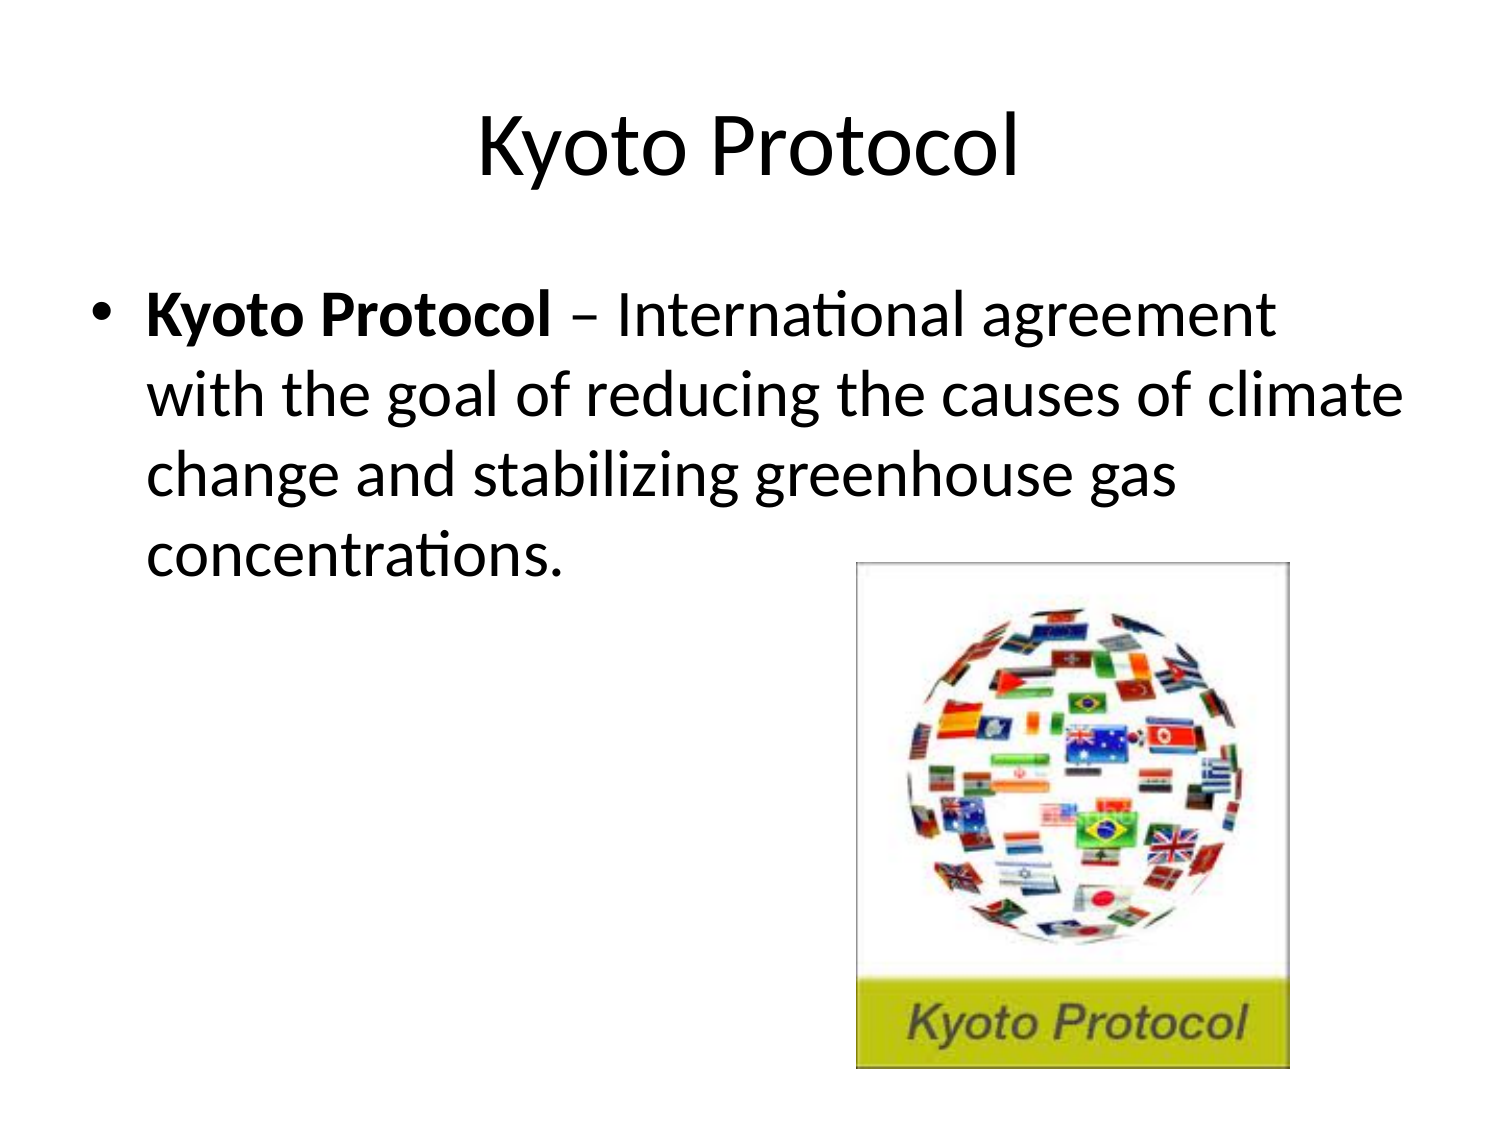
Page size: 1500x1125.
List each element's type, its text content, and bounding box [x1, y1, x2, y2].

title Kyoto Protocol [75, 45, 1425, 233]
picture [856, 562, 1291, 1069]
list Kyoto Protocol – International agreement with the goal of reducing the causes of climate change and stabilizing greenhouse gas concentrations. [75, 262, 1425, 1005]
